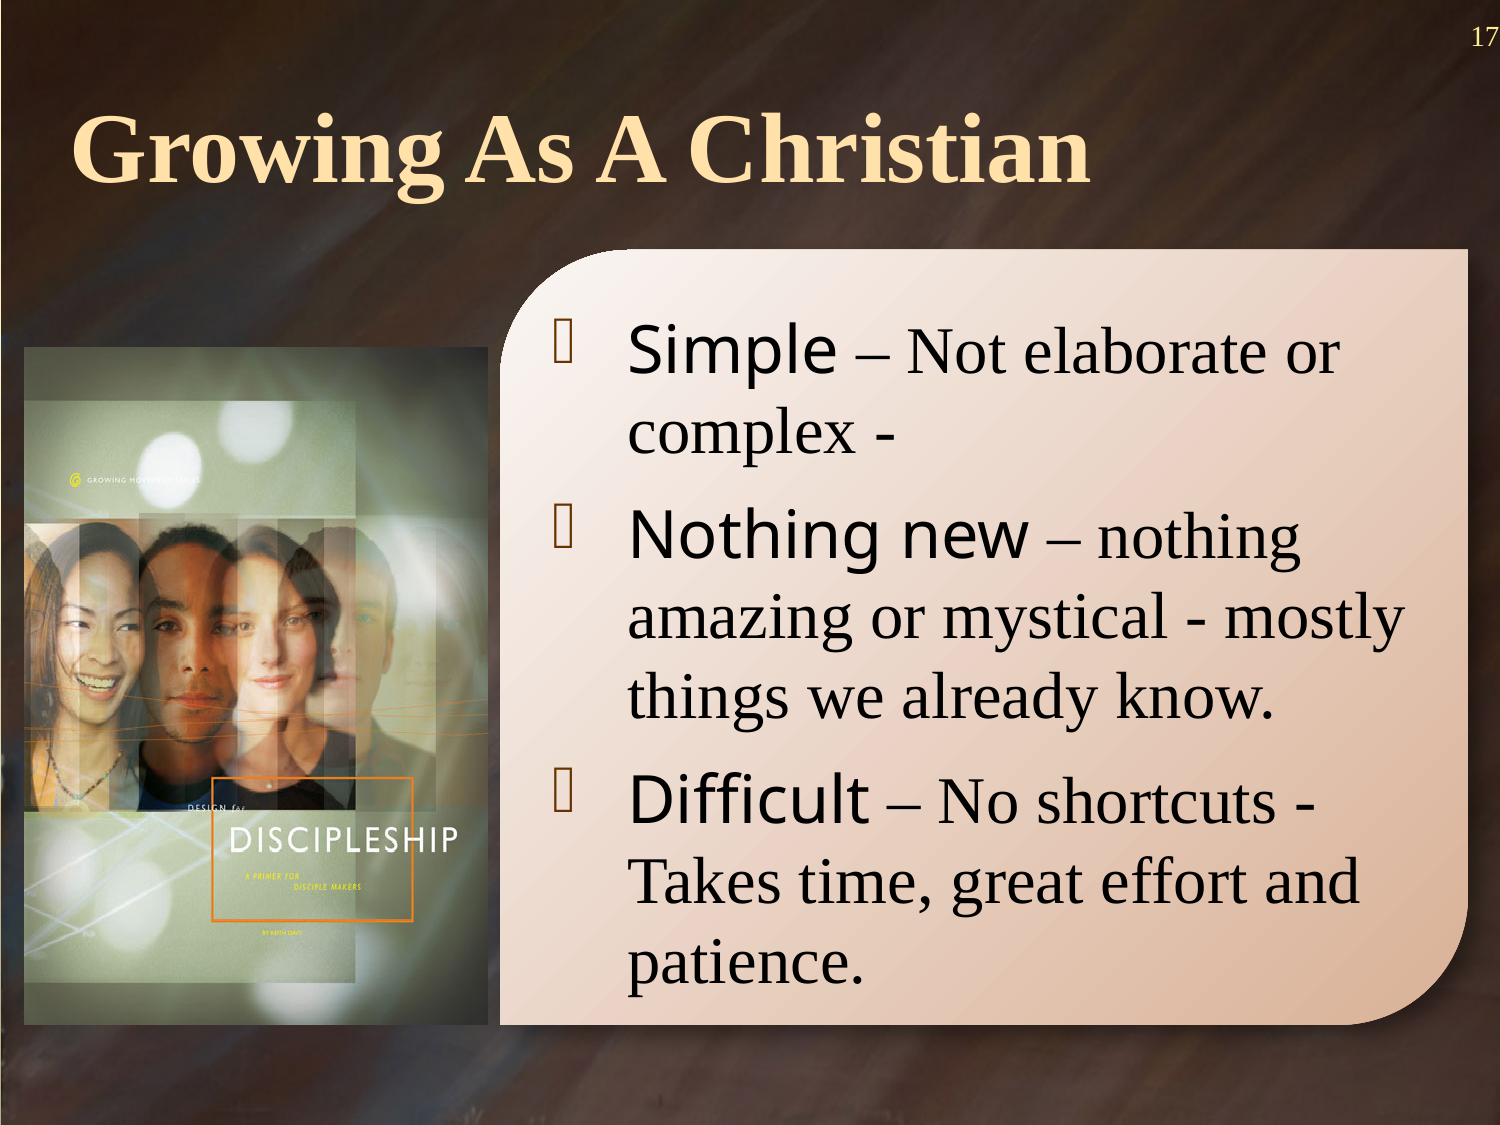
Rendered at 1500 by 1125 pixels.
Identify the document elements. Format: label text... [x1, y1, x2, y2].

text_box Simple – Not elaborate or complex - Nothing new – nothing amazing or mystical - mostly things we already know. Difficult – No shortcuts - Takes time, great effort and patience. [537, 299, 1450, 1005]
picture [1, 0, 1500, 1125]
text_box [501, 249, 1469, 1026]
text_box Growing As A Christian [37, 75, 1125, 210]
slide_number 17 [1374, 0, 1500, 60]
